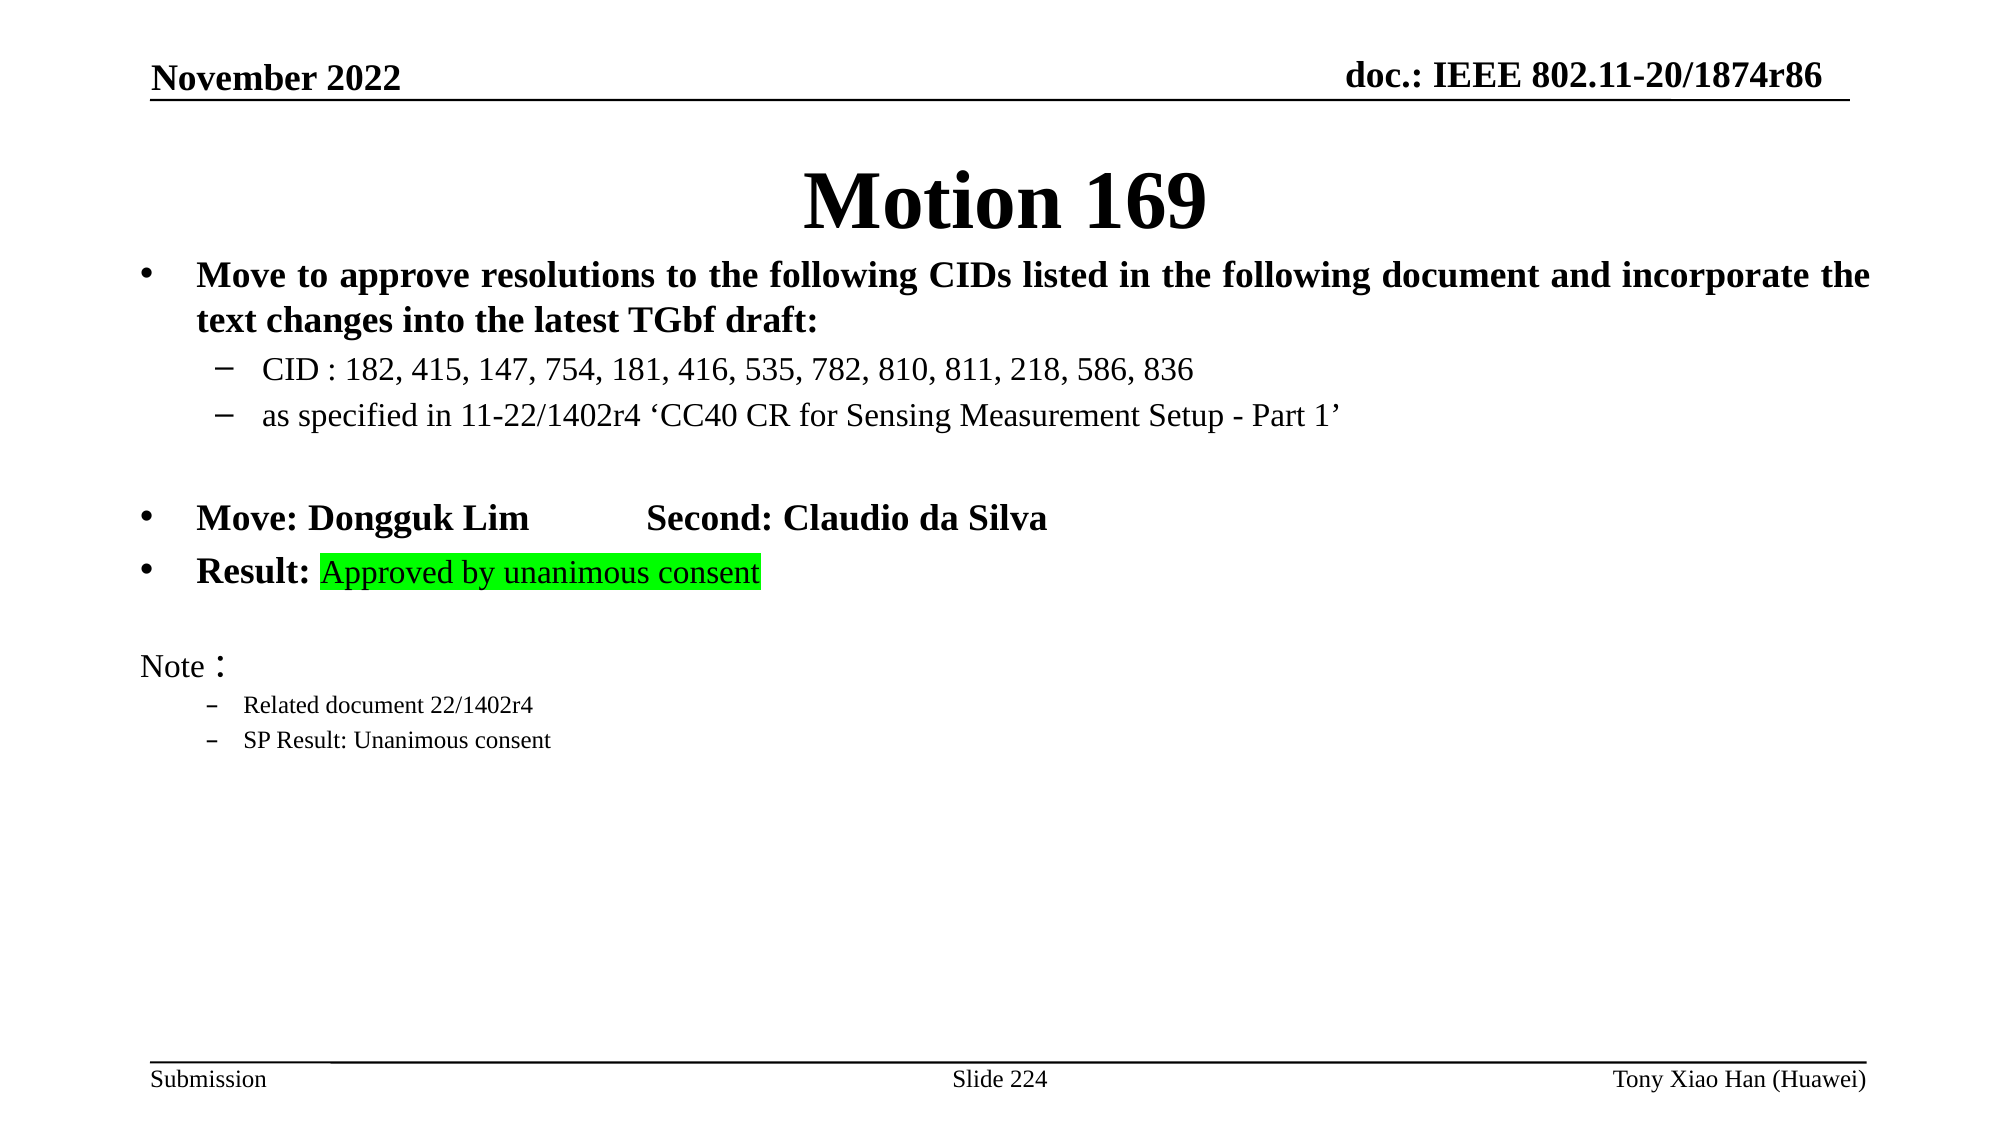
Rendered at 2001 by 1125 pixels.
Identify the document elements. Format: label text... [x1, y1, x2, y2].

text_box Motion 169 [368, 137, 1644, 212]
text_box Move to approve resolutions to the following CIDs listed in the following document and incorporate the text changes into the latest TGbf draft: CID : 182, 415, 147, 754, 181, 416, 535, 782, 810, 811, 218, 586, 836 as specified in 11-22/1402r4 ‘CC40 CR for Sensing Measurement Setup - Part 1’ Move: Dongguk Lim Second: Claudio da Silva Result: Approved by unanimous consent Note： Related document 22/1402r4 SP Result: Unanimous consent [125, 212, 1888, 963]
